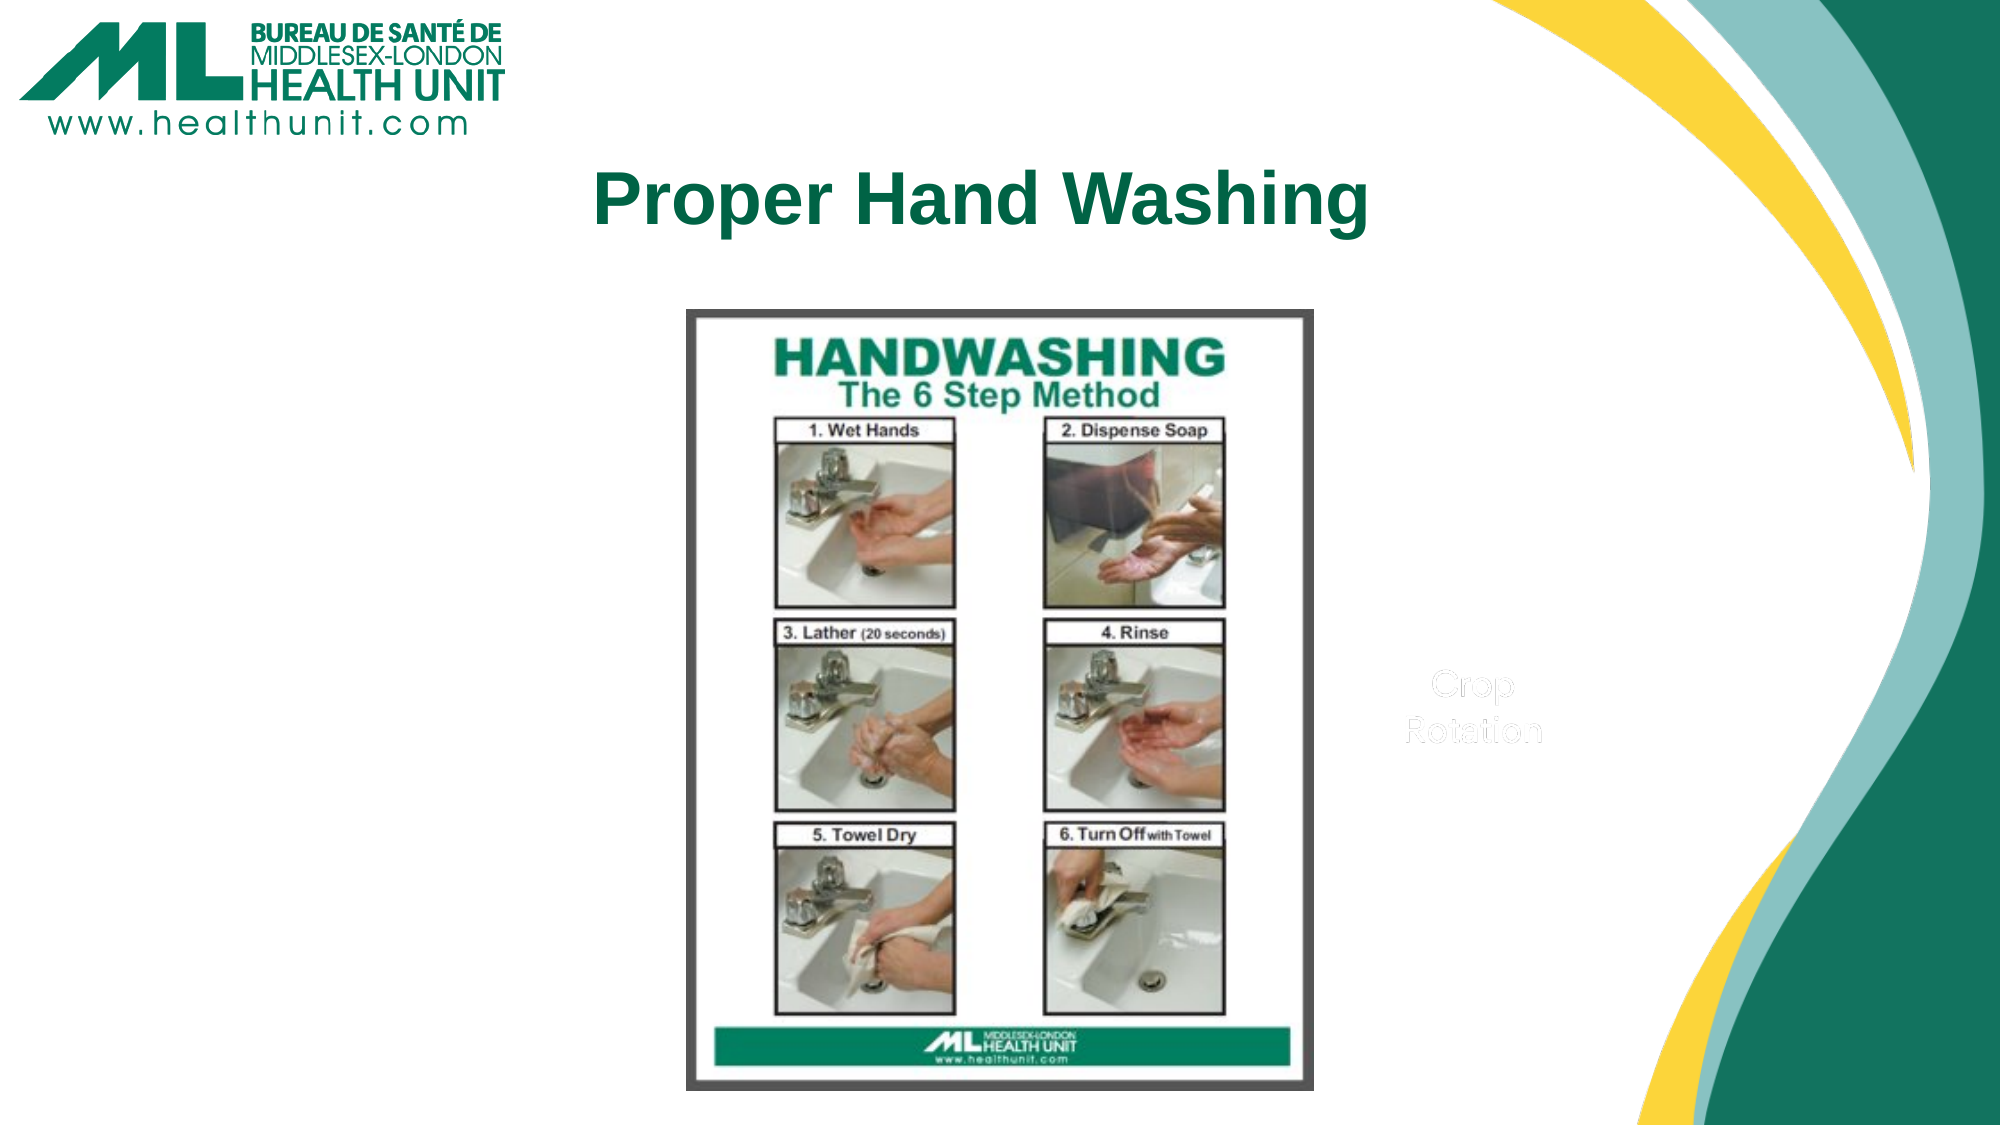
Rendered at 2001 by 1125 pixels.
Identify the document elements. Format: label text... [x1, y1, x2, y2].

picture [0, 0, 2000, 1125]
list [686, 309, 1314, 1091]
title Proper Hand Washing​ [88, 91, 1814, 310]
